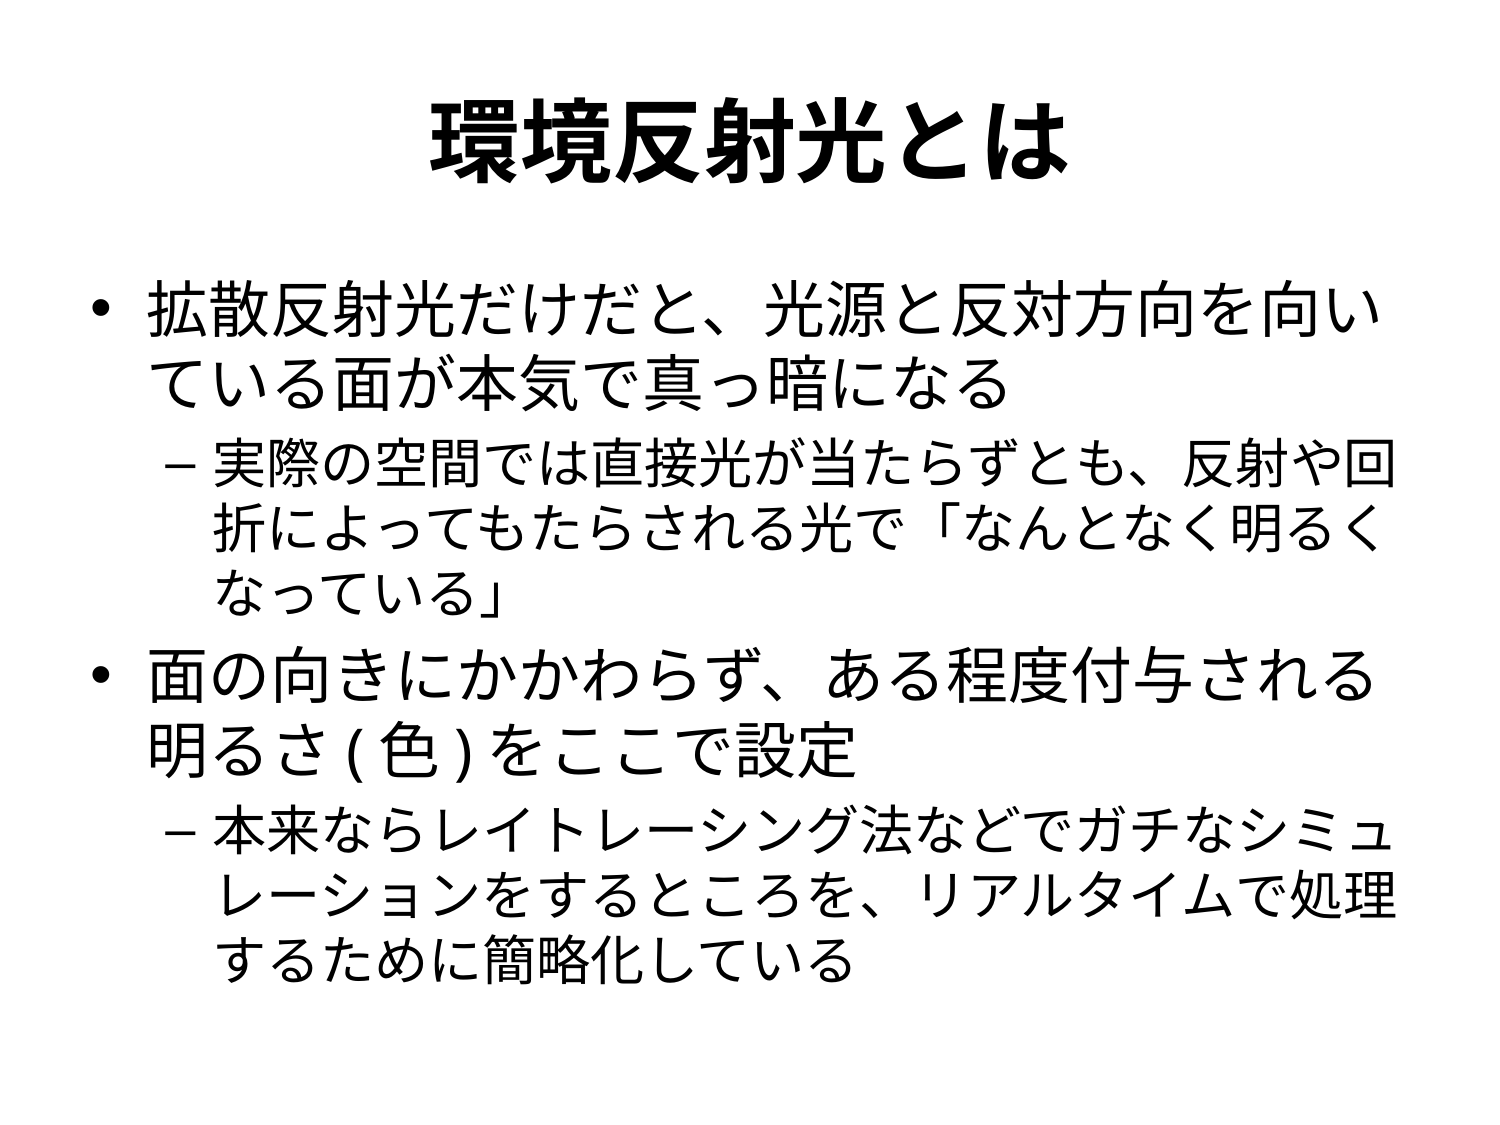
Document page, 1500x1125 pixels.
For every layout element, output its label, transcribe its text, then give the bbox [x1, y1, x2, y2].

list 拡散反射光だけだと、光源と反対方向を向いている面が本気で真っ暗になる 実際の空間では直接光が当たらずとも、反射や回折によってもたらされる光で「なんとなく明るくなっている」 面の向きにかかわらず、ある程度付与される明るさ(色)をここで設定 本来ならレイトレーシング法などでガチなシミュレーションをするところを、リアルタイムで処理するために簡略化している [74, 262, 1426, 1006]
title 環境反射光とは [74, 44, 1426, 233]
